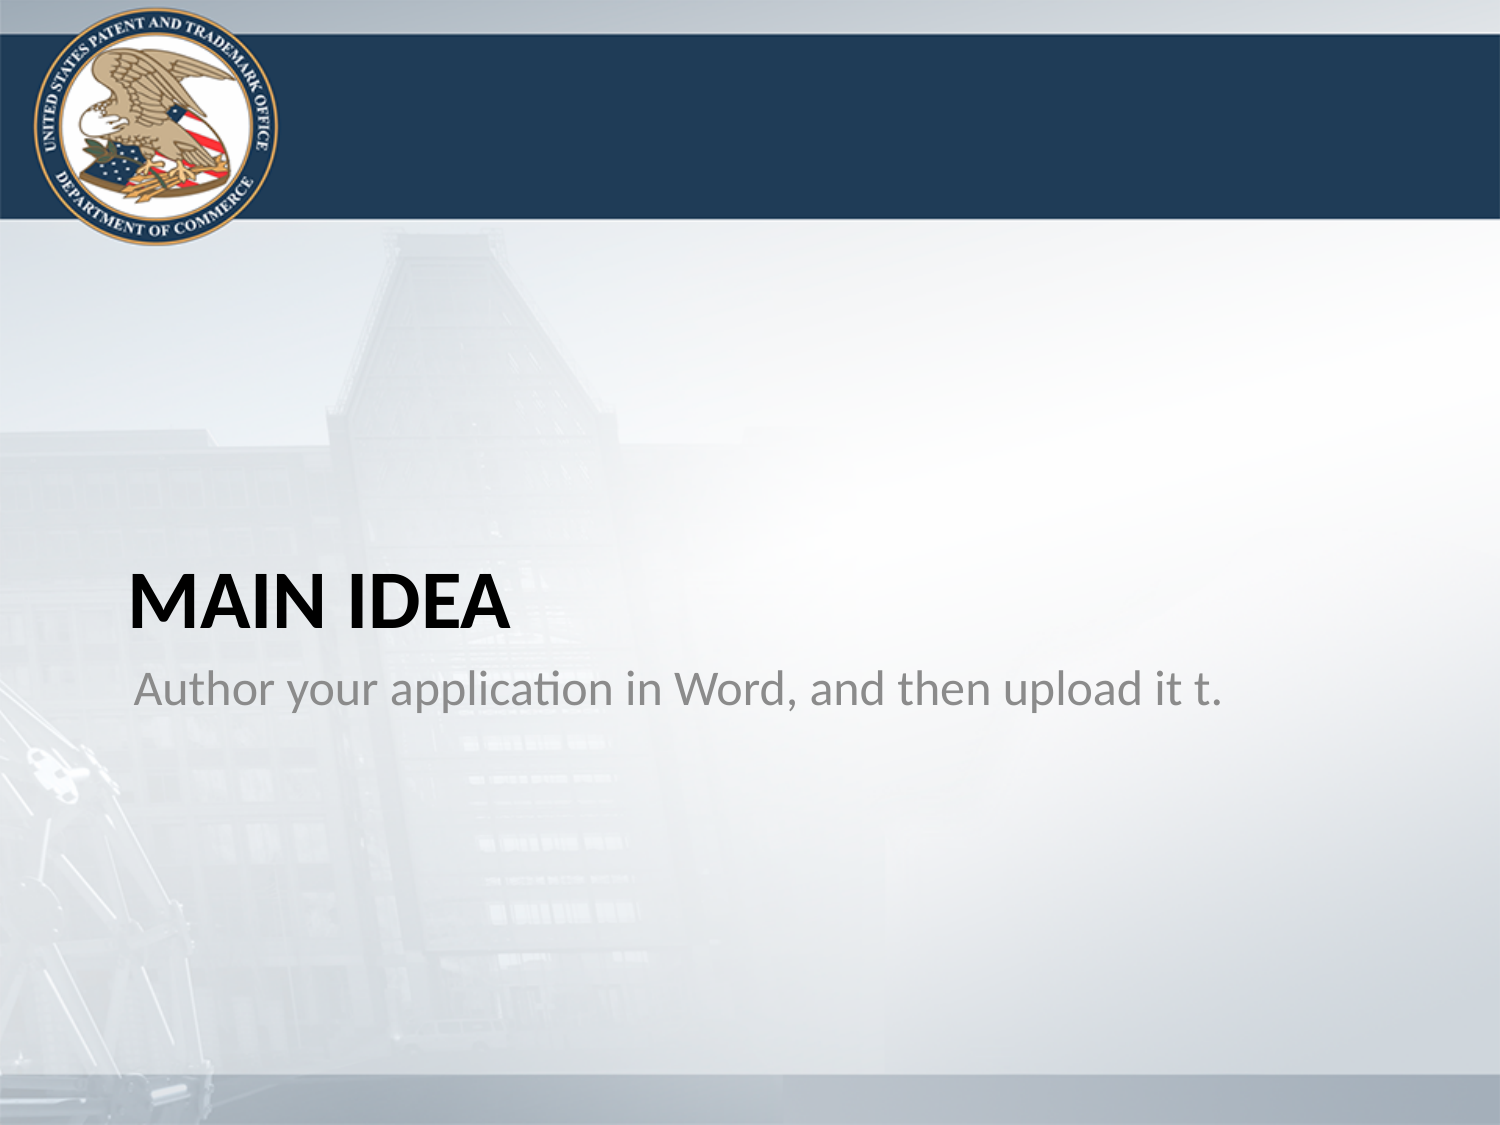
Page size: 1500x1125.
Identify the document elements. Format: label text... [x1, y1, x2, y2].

list Author your application in Word, and then upload it t. [118, 476, 1394, 723]
title Main Idea [112, 537, 1388, 761]
picture [0, 0, 1500, 1125]
